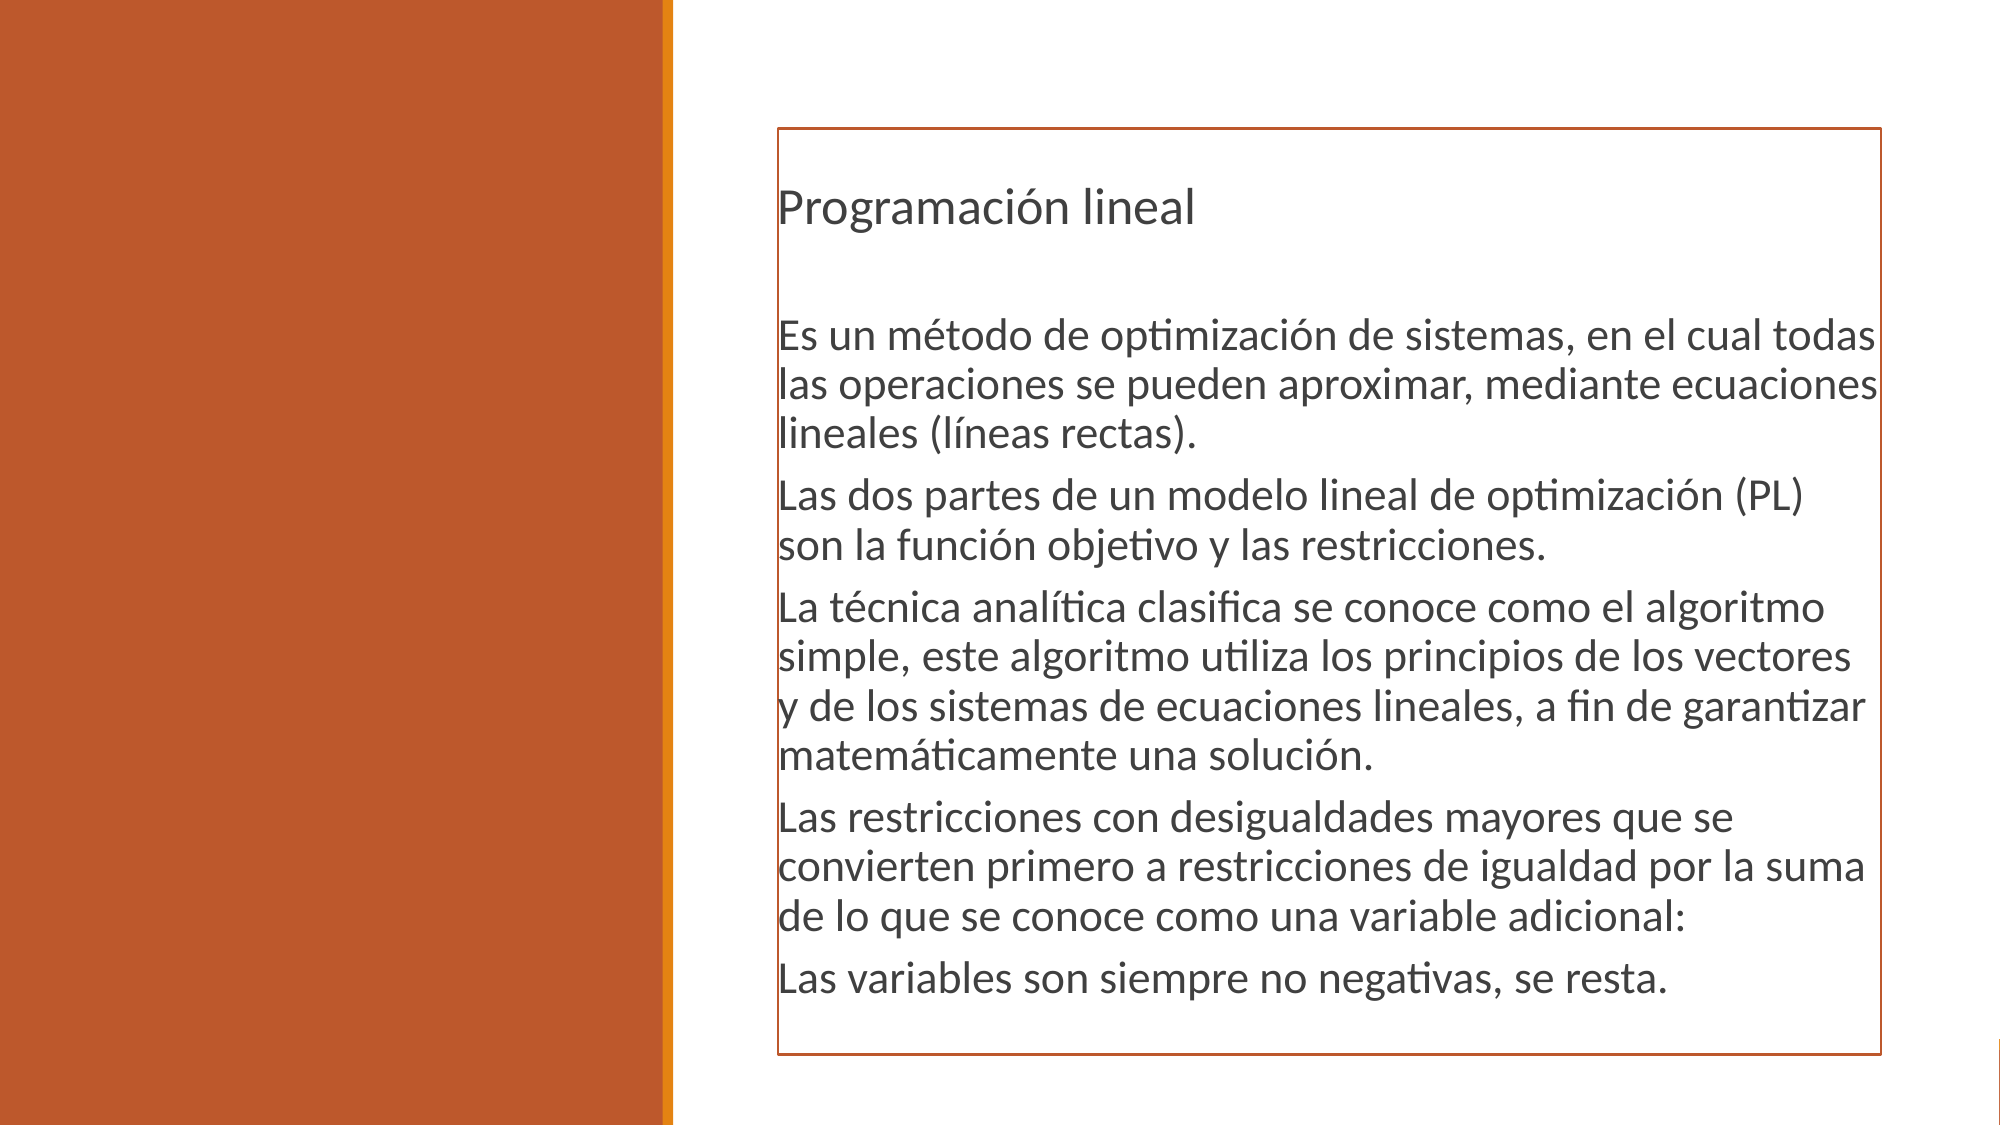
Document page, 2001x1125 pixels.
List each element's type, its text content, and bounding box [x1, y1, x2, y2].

text_box [674, 0, 2000, 1125]
text_box [661, 0, 674, 1125]
text_box Programación lineal Es un método de optimización de sistemas, en el cual todas las operaciones se pueden aproximar, mediante ecuaciones lineales (líneas rectas). Las dos partes de un modelo lineal de optimización (PL) son la función objetivo y las restricciones. La técnica analítica clasifica se conoce como el algoritmo simple, este algoritmo utiliza los principios de los vectores y de los sistemas de ecuaciones lineales, a fin de garantizar matemáticamente una solución. Las restricciones con desigualdades mayores que se convierten primero a restricciones de igualdad por la suma de lo que se conoce como una variable adicional: Las variables son siempre no negativas, se resta. [777, 127, 1882, 1056]
text_box [0, 0, 661, 1125]
